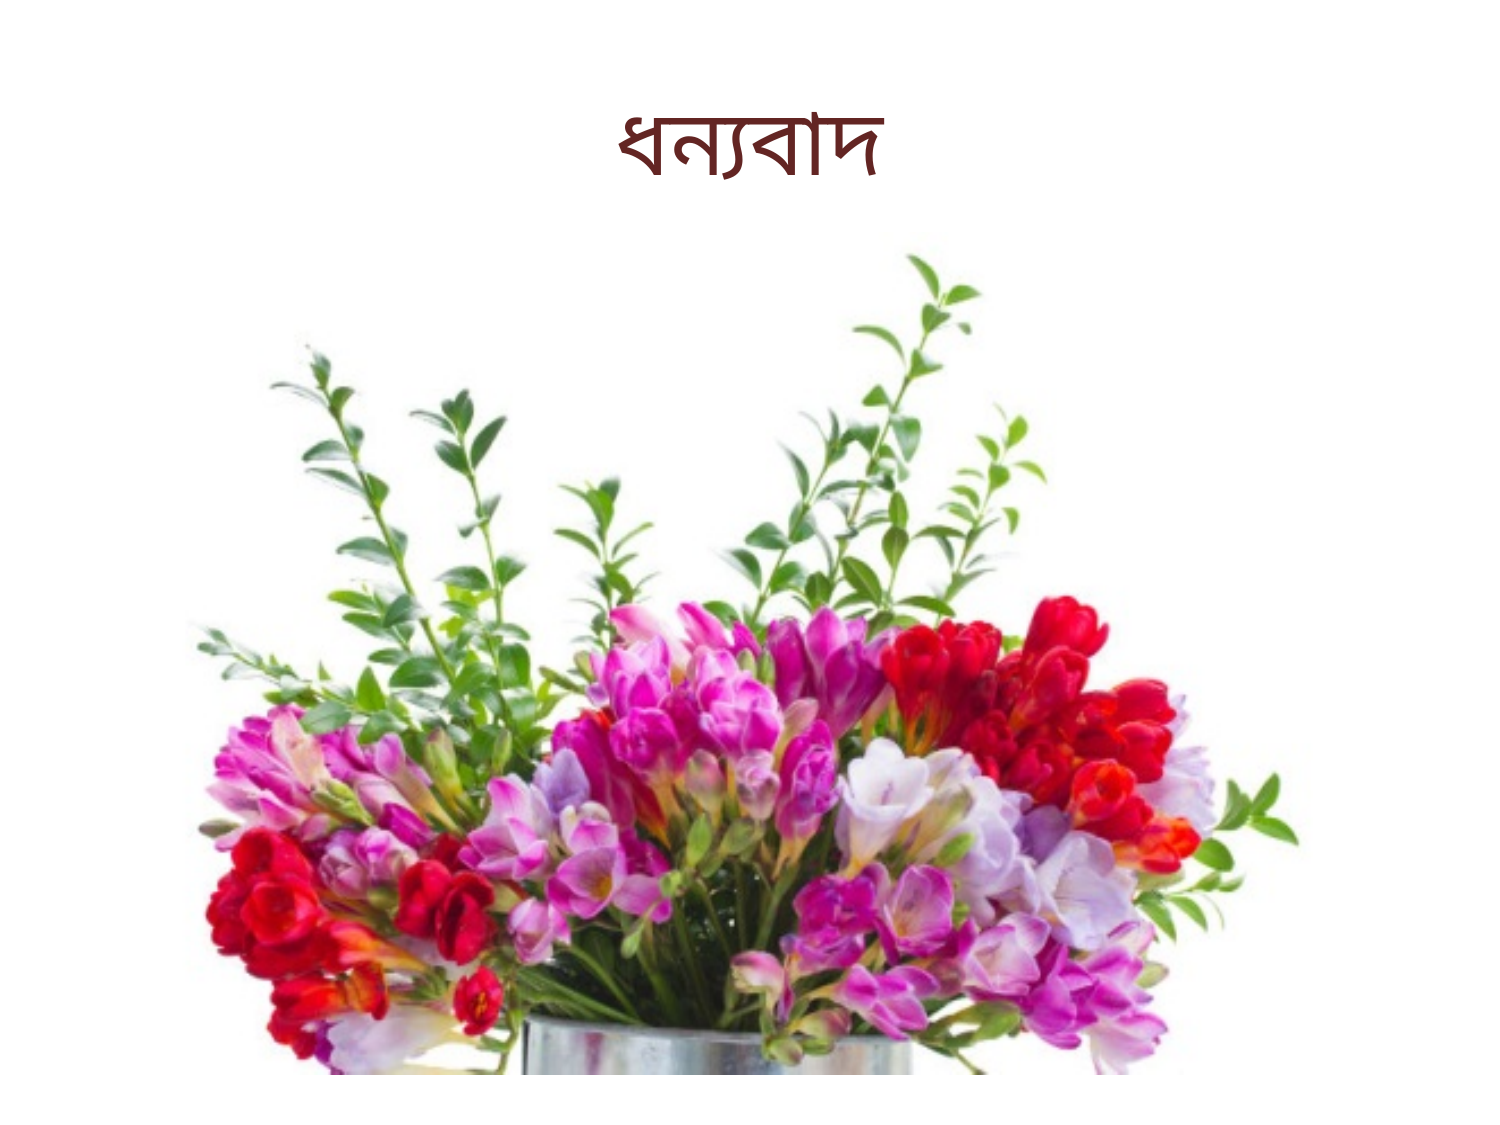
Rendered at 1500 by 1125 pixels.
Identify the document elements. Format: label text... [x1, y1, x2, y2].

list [149, 232, 1313, 1076]
title ধন্যবাদ [75, 45, 1425, 233]
